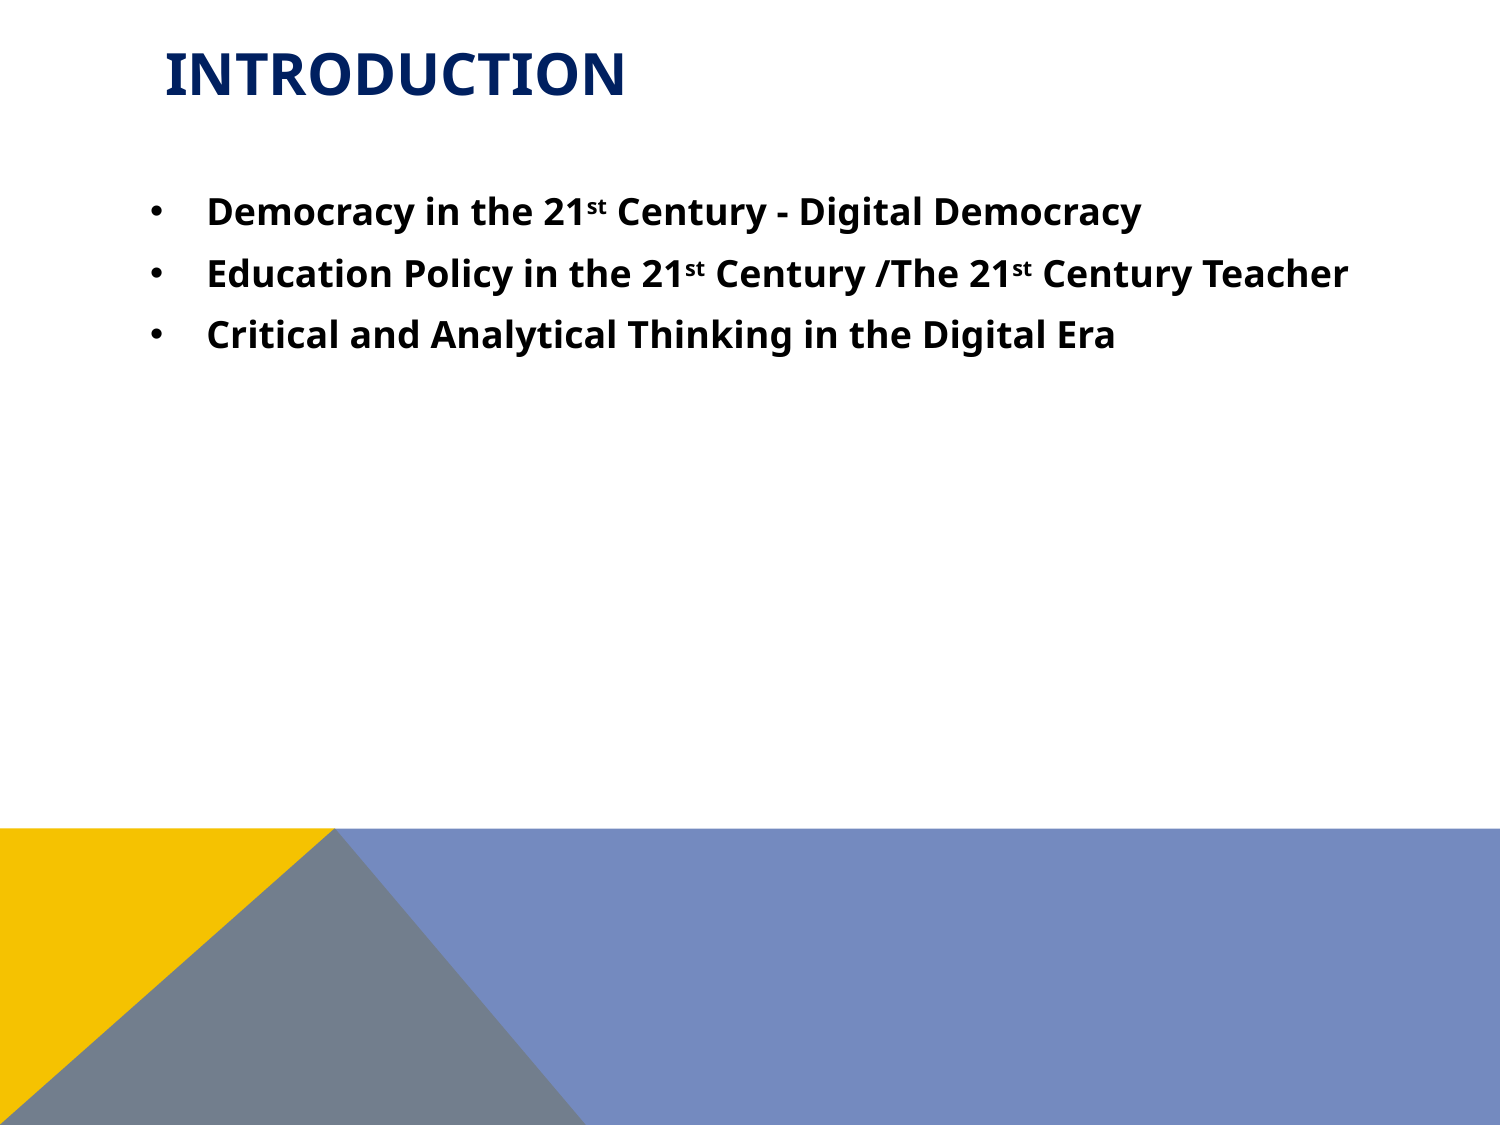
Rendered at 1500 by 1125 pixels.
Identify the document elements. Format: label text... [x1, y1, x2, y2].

list Democracy in the 21st Century - Digital Democracy Education Policy in the 21st Century /The 21st Century Teacher Critical and Analytical Thinking in the Digital Era [135, 180, 1369, 768]
title Introduction [150, 62, 1384, 153]
